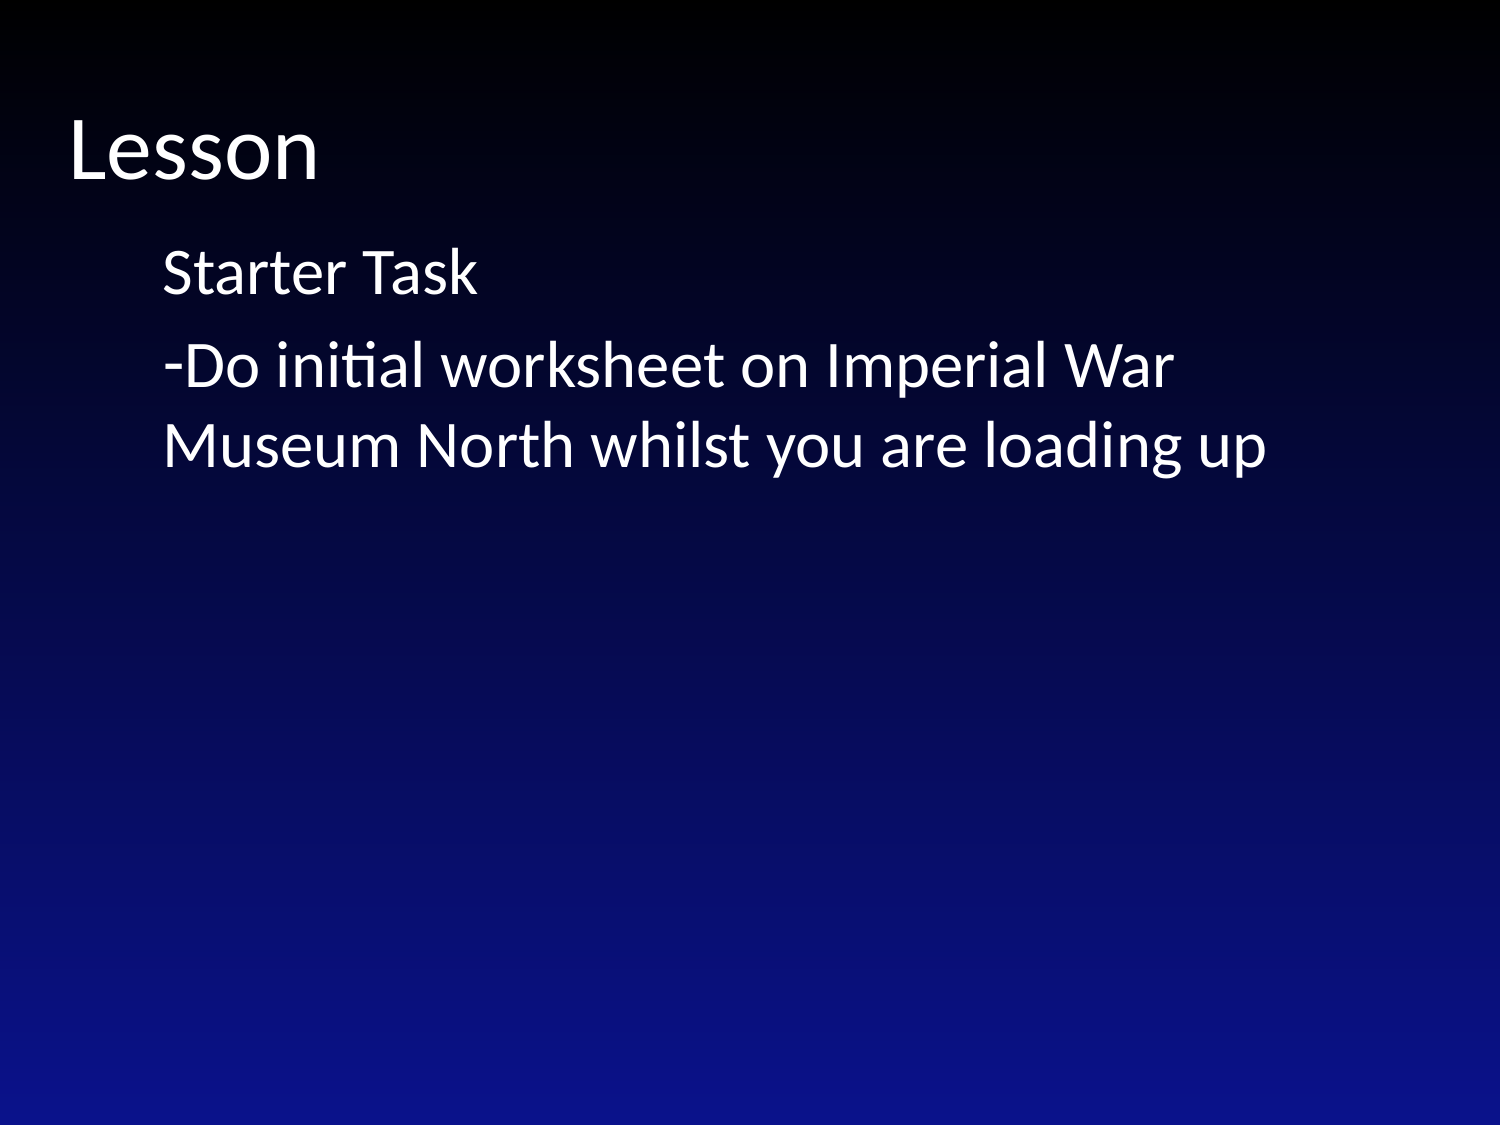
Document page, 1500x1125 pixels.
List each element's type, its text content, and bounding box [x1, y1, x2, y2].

subtitle Starter Task Do initial worksheet on Imperial War Museum North whilst you are loading up [147, 219, 1400, 1024]
title Lesson [53, 42, 1329, 244]
